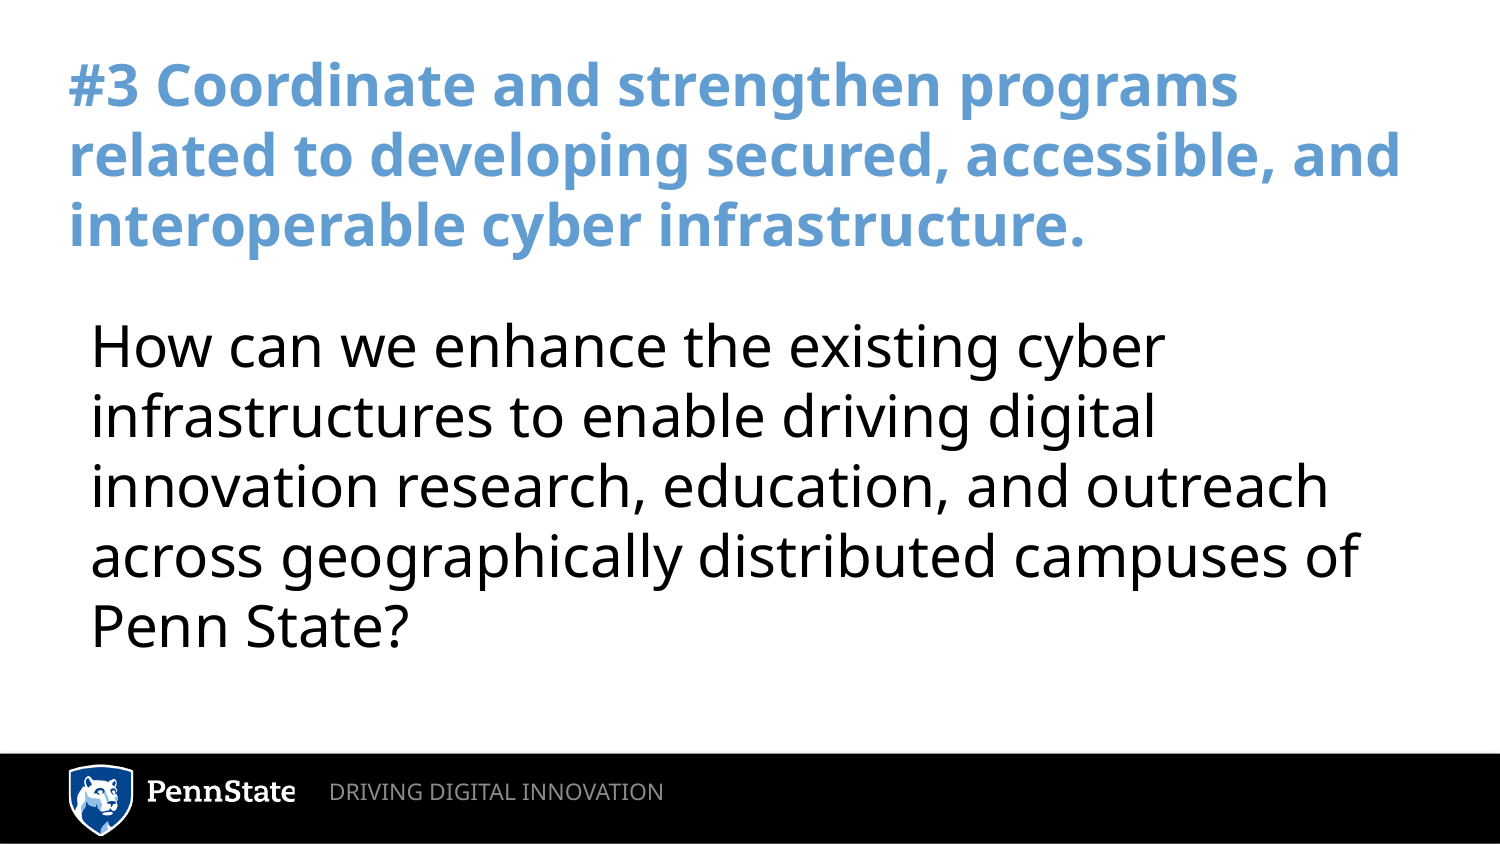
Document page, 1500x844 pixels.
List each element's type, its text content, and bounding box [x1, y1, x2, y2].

picture [68, 764, 295, 836]
title #3 Coordinate and strengthen programs related to developing secured, accessible, and interoperable cyber infrastructure. [53, 41, 1479, 265]
list How can we enhance the existing cyber infrastructures to enable driving digital innovation research, education, and outreach across geographically distributed campuses of Penn State? [75, 301, 1426, 701]
text_box Driving digital innovation [313, 761, 1356, 822]
